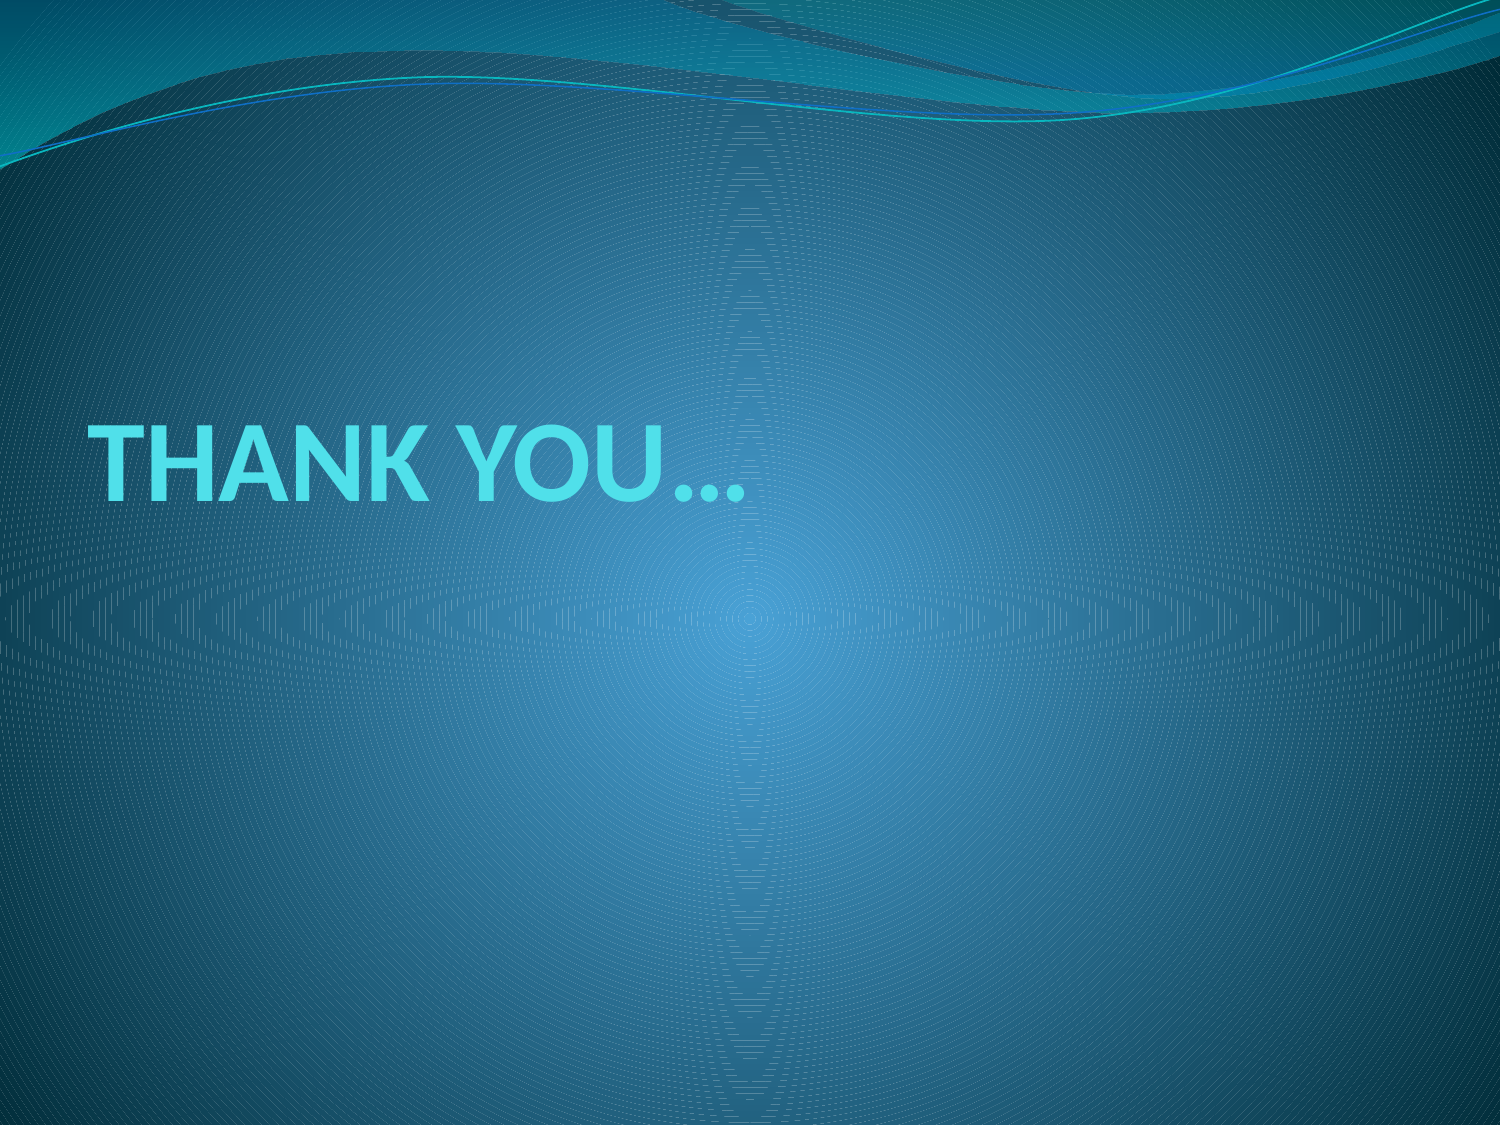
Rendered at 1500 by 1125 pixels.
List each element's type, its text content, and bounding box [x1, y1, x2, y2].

subtitle [87, 529, 1376, 818]
title THANK YOU… [87, 224, 1376, 525]
